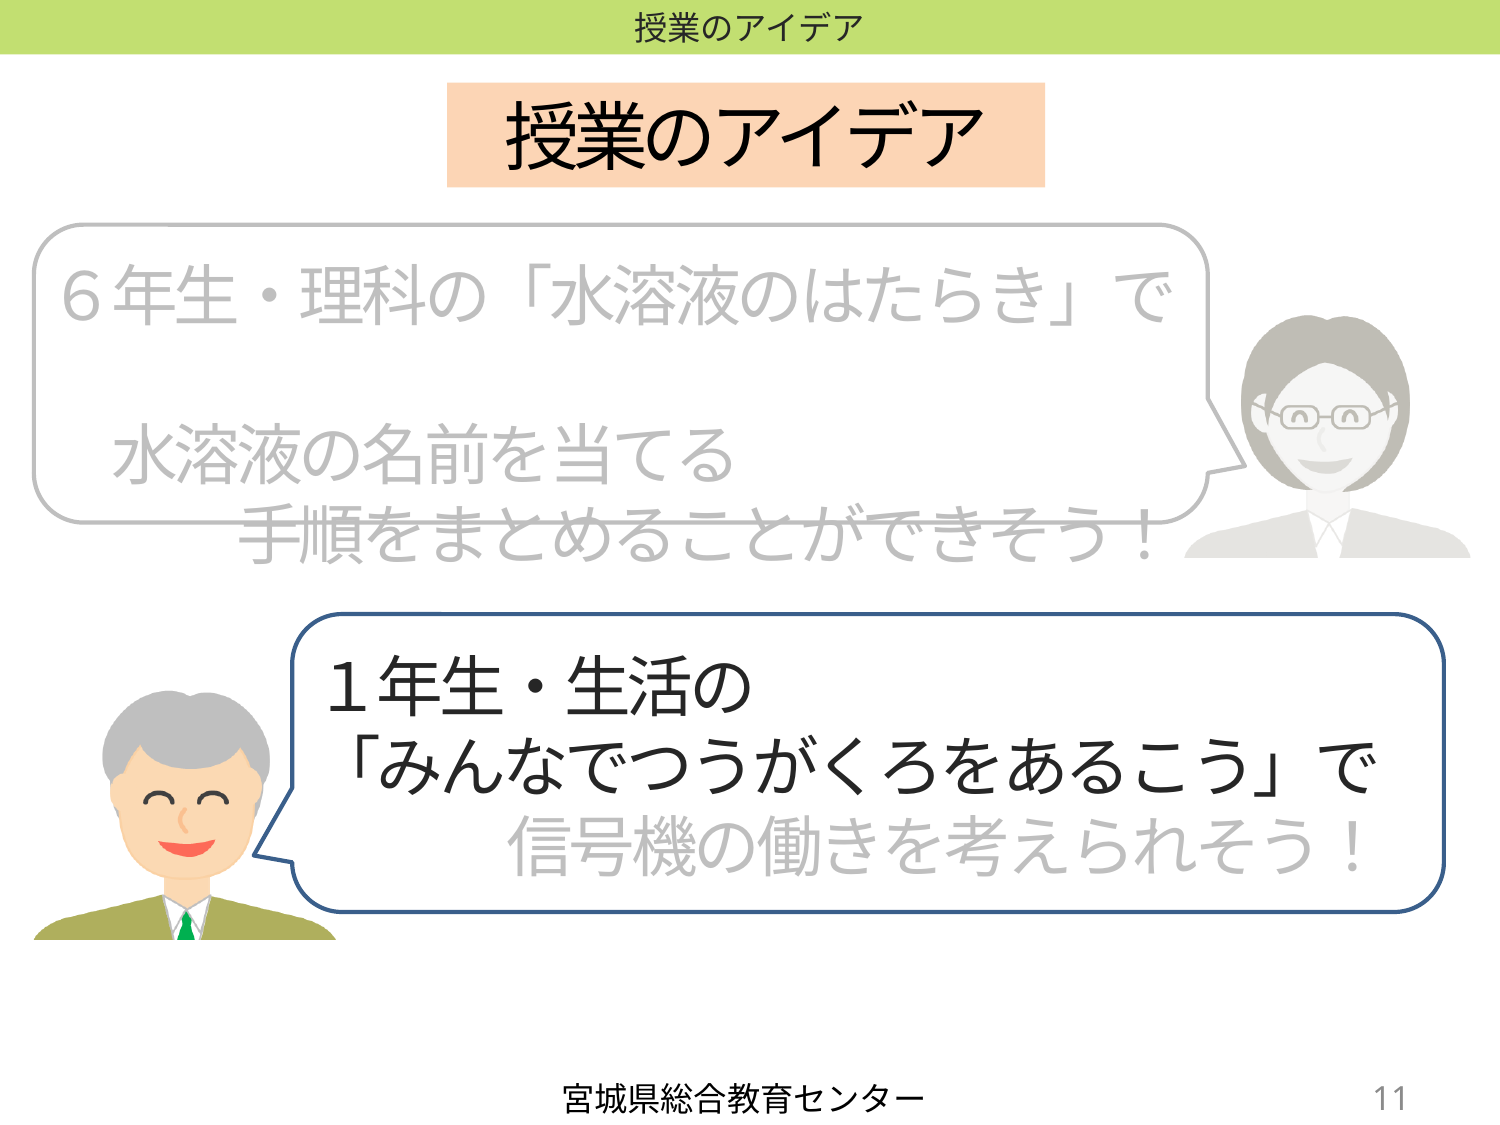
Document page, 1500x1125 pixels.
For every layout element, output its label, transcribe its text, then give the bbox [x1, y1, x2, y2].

slide_number 10 [1074, 1069, 1425, 1125]
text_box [33, 224, 1482, 582]
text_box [33, 613, 1445, 969]
text_box 授業のアイデア [447, 82, 1046, 188]
